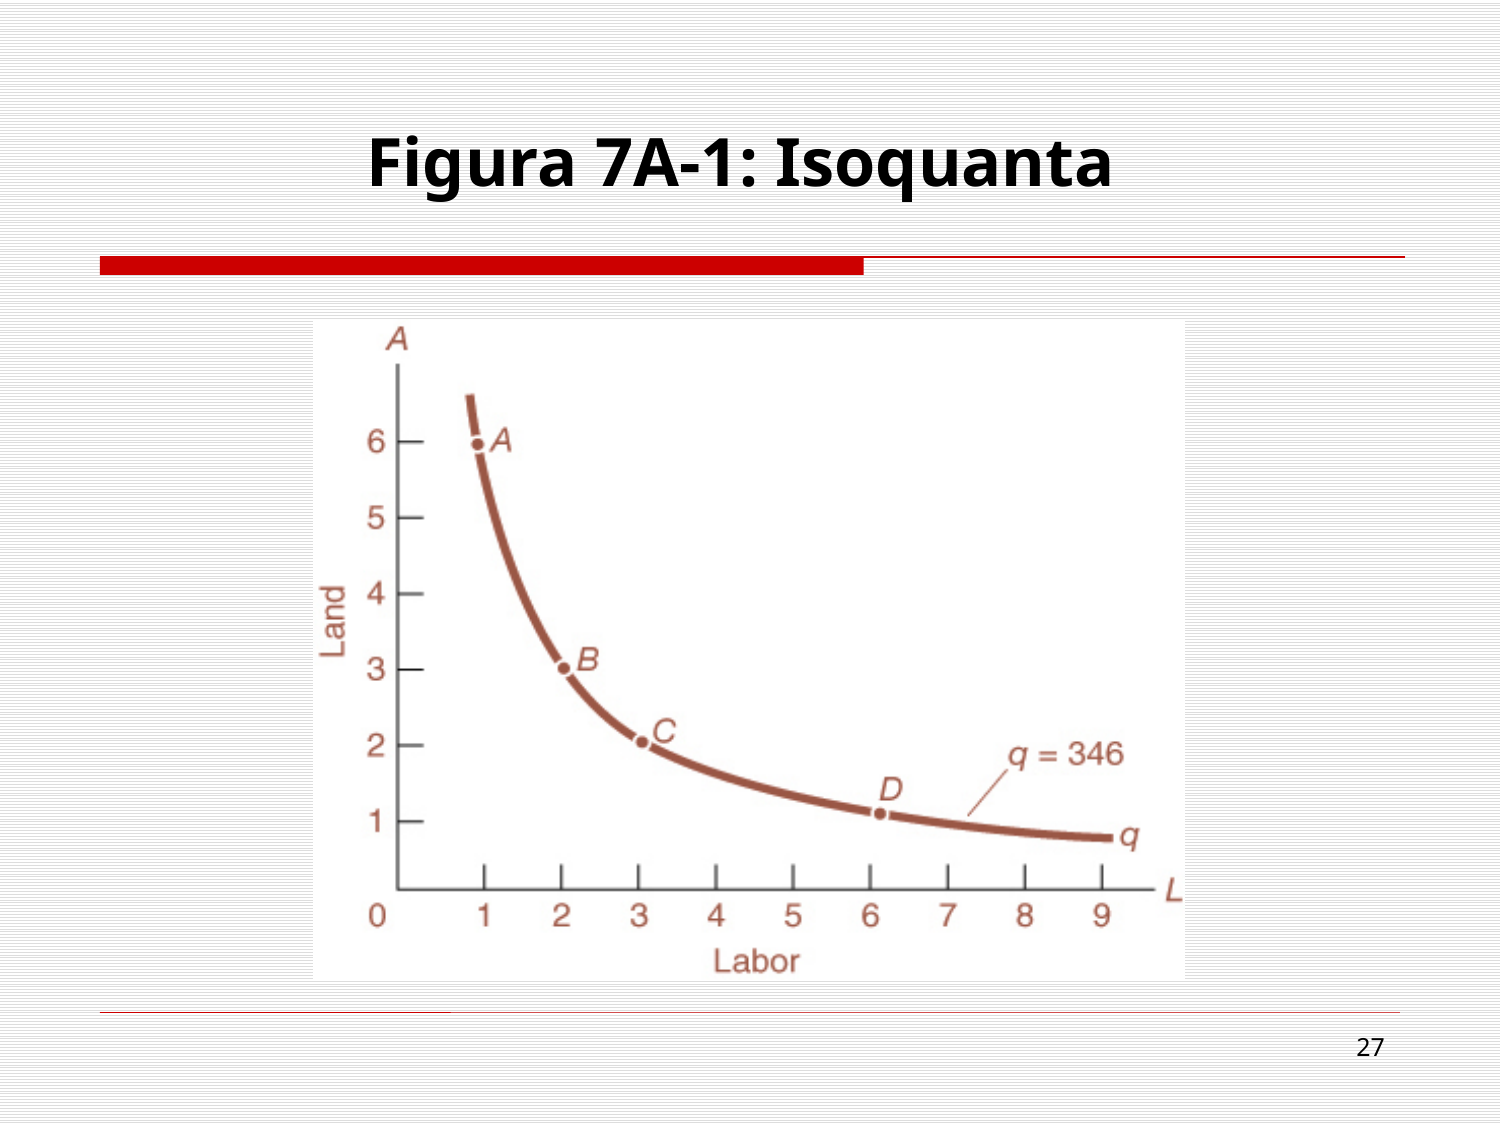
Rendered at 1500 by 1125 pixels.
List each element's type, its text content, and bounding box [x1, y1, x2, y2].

slide_number 27 [1074, 1024, 1400, 1103]
title Figura 7A-1: Isoquanta [75, 112, 1425, 208]
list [313, 319, 1185, 980]
